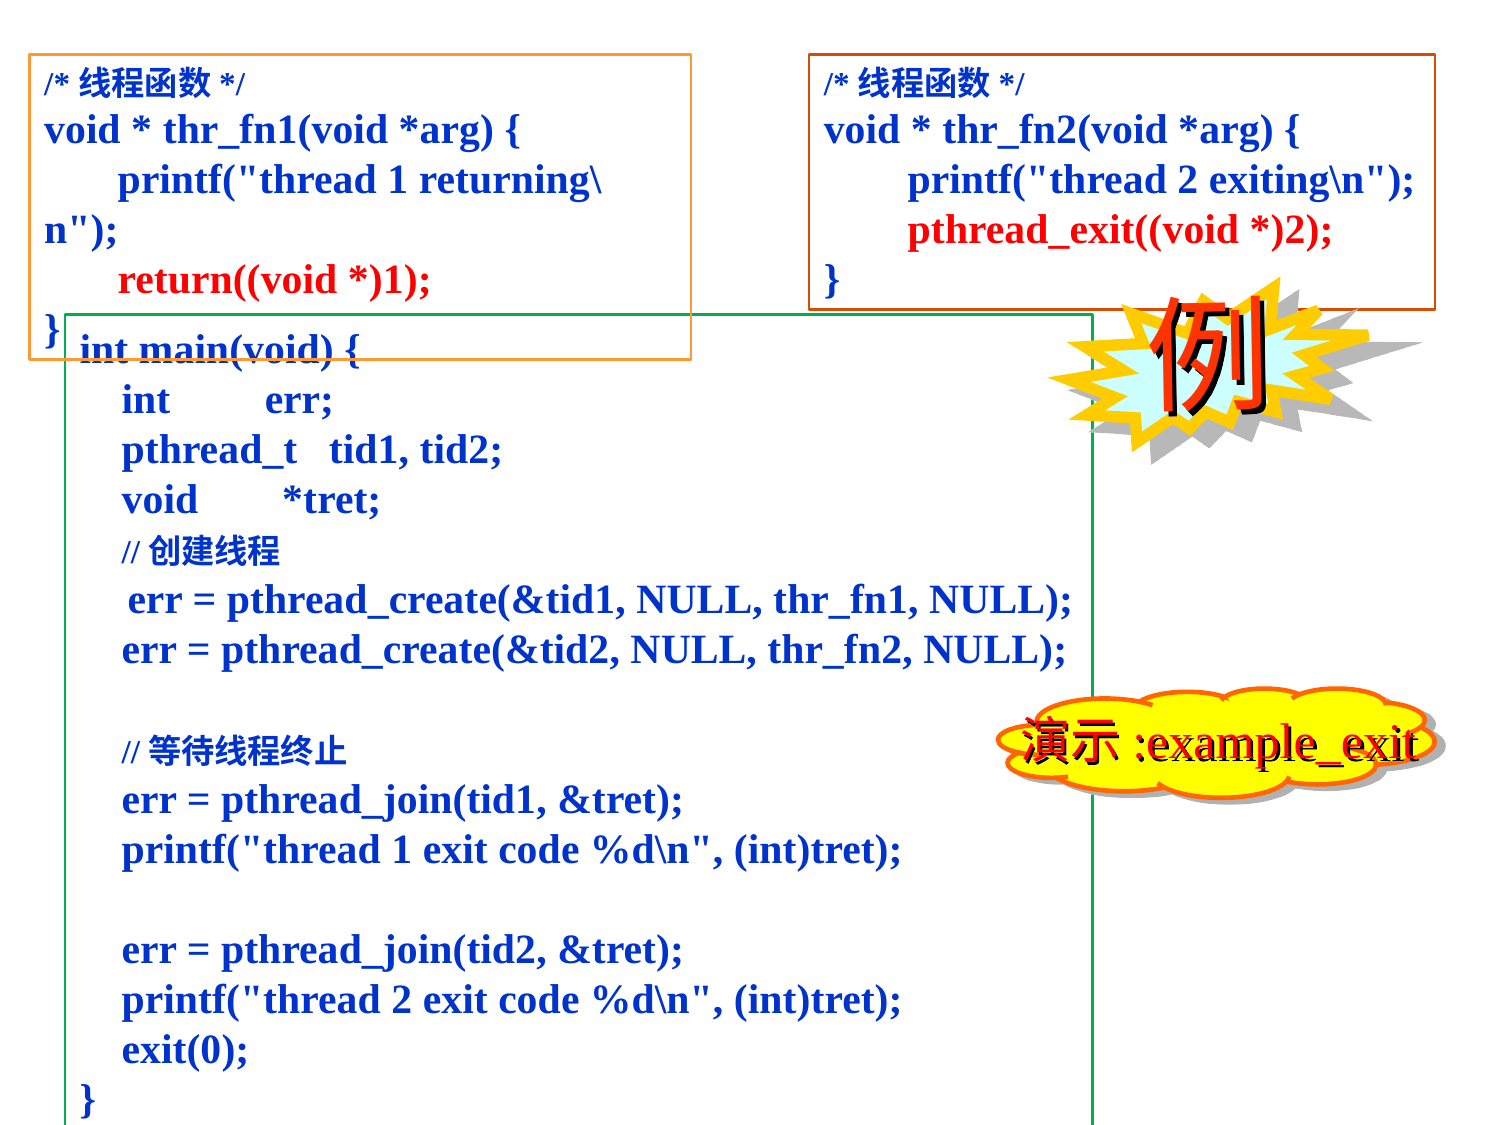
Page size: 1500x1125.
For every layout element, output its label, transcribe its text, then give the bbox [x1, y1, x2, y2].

text_box /*线程函数*/ void * thr_fn2(void *arg) { printf("thread 2 exiting\n"); pthread_exit((void *)2); } [809, 54, 1436, 310]
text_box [997, 680, 1436, 799]
text_box /*线程函数*/ void * thr_fn1(void *arg) { printf("thread 1 returning\n"); return((void *)1); } [29, 54, 691, 360]
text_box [1068, 266, 1474, 443]
text_box int main(void) { int err; pthread_t tid1, tid2; void *tret; //创建线程 err = pthread_create(&tid1, NULL, thr_fn1, NULL); err = pthread_create(&tid2, NULL, thr_fn2, NULL); //等待线程终止 err = pthread_join(tid1, &tret); printf("thread 1 exit code %d\n", (int)tret); err = pthread_join(tid2, &tret); printf("thread 2 exit code %d\n", (int)tret); exit(0); } [64, 314, 1093, 1125]
